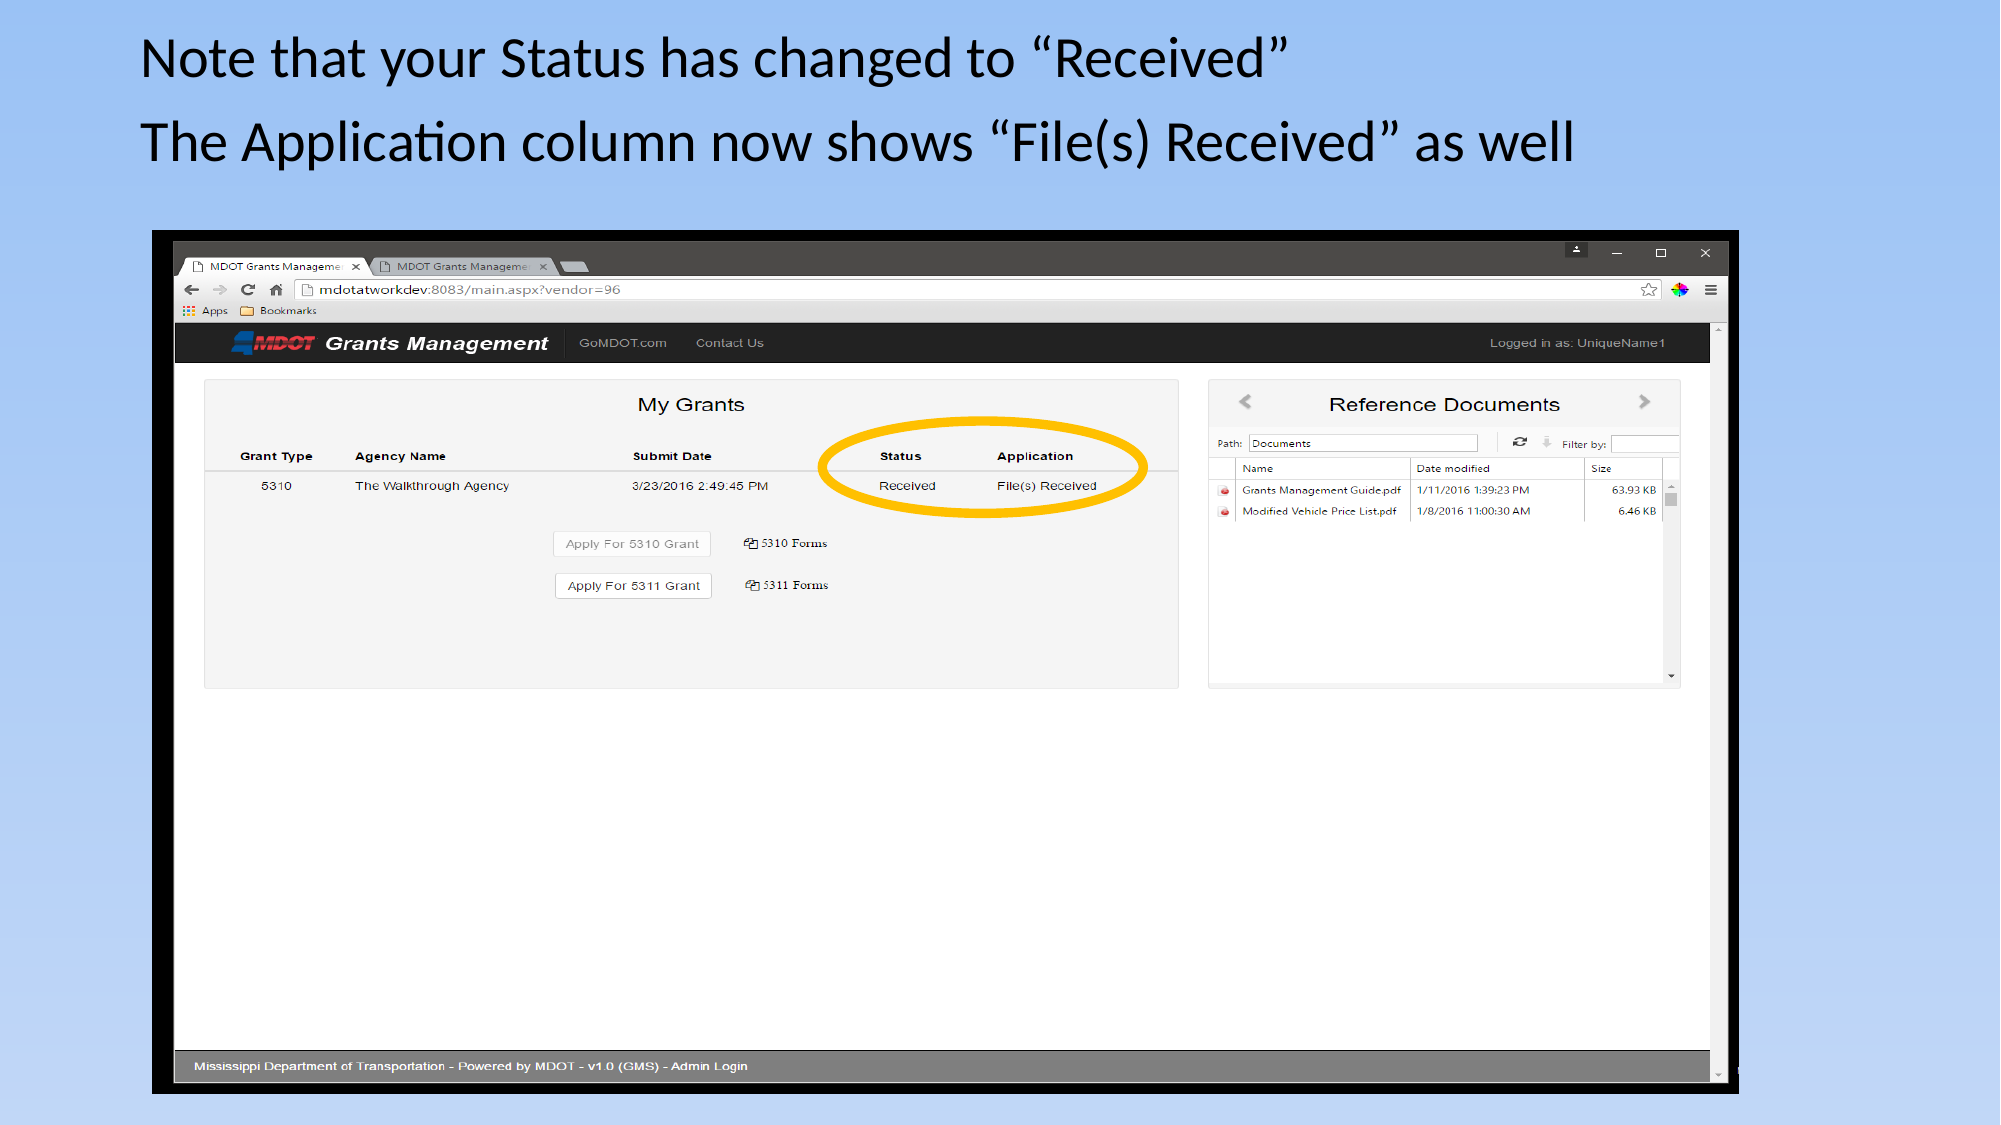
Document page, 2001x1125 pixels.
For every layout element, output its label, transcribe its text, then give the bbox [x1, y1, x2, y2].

picture [152, 230, 1739, 1094]
list Note that your Status has changed to “Received” The Application column now shows “File(s) Received” as well [125, 19, 1851, 244]
